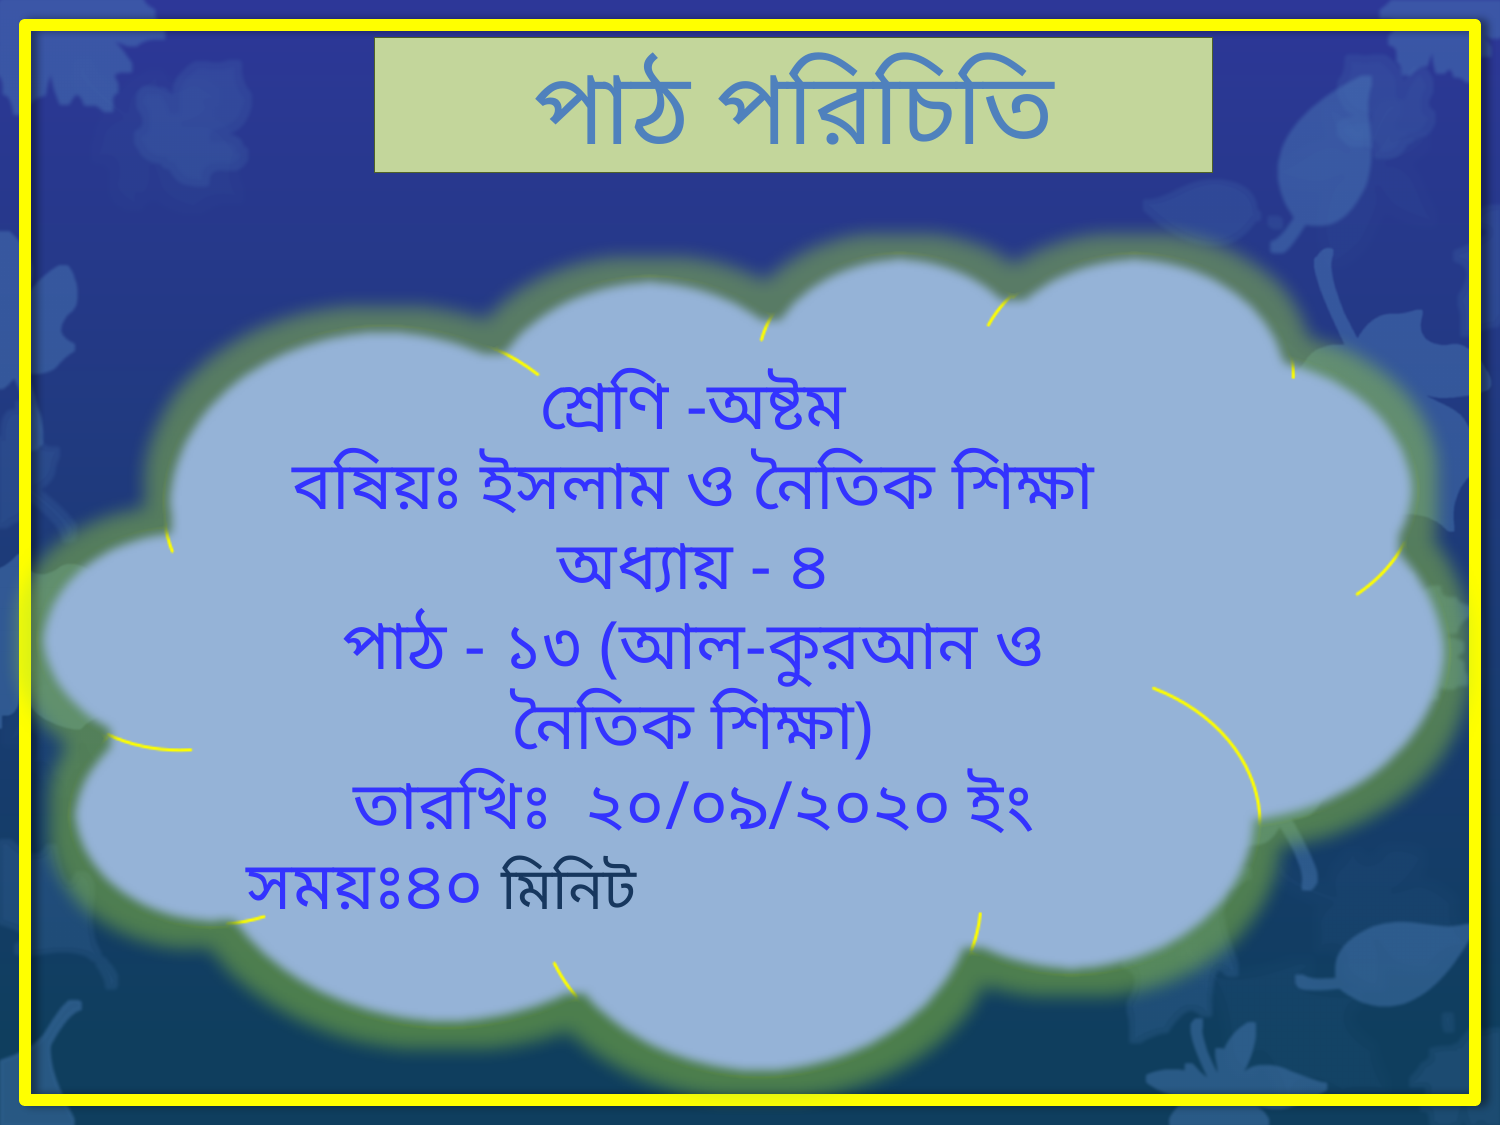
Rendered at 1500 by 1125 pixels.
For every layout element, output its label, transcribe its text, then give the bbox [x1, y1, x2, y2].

text_box পাঠ পরিচিতি [374, 37, 1213, 173]
text_box শ্রেণি -অষ্টম বষিয়ঃ ইসলাম ও নৈতিক শিক্ষা অধ্যায় - ৪ পাঠ - ১৩ (আল-কুরআন ও নৈতিক শিক্ষা) তারখিঃ ২০/০৯/২০২০ ইং সময়ঃ৪০ মিনিট [52, 267, 1436, 1063]
